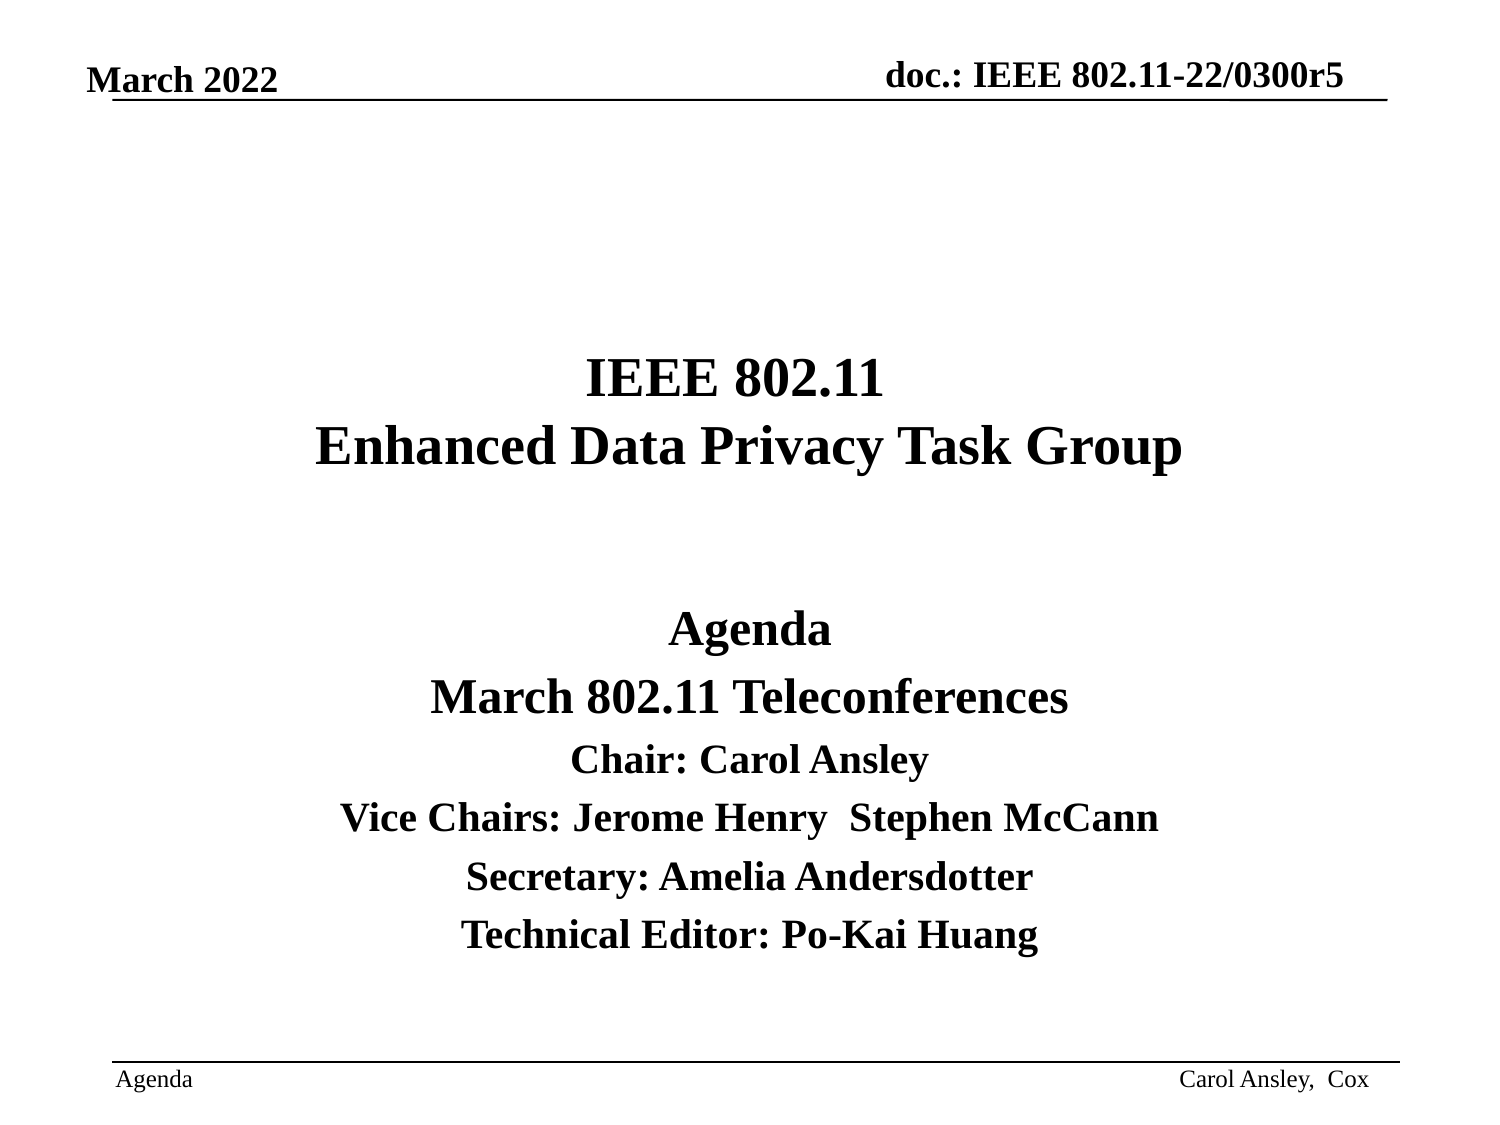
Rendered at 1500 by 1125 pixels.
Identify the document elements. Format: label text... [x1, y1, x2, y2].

text_box IEEE 802.11 Enhanced Data Privacy Task Group [112, 332, 1388, 483]
text_box Agenda March 802.11 Teleconferences Chair: Carol Ansley Vice Chairs: Jerome Henry Stephen McCann Secretary: Amelia Andersdotter Technical Editor: Po-Kai Huang [224, 587, 1275, 965]
